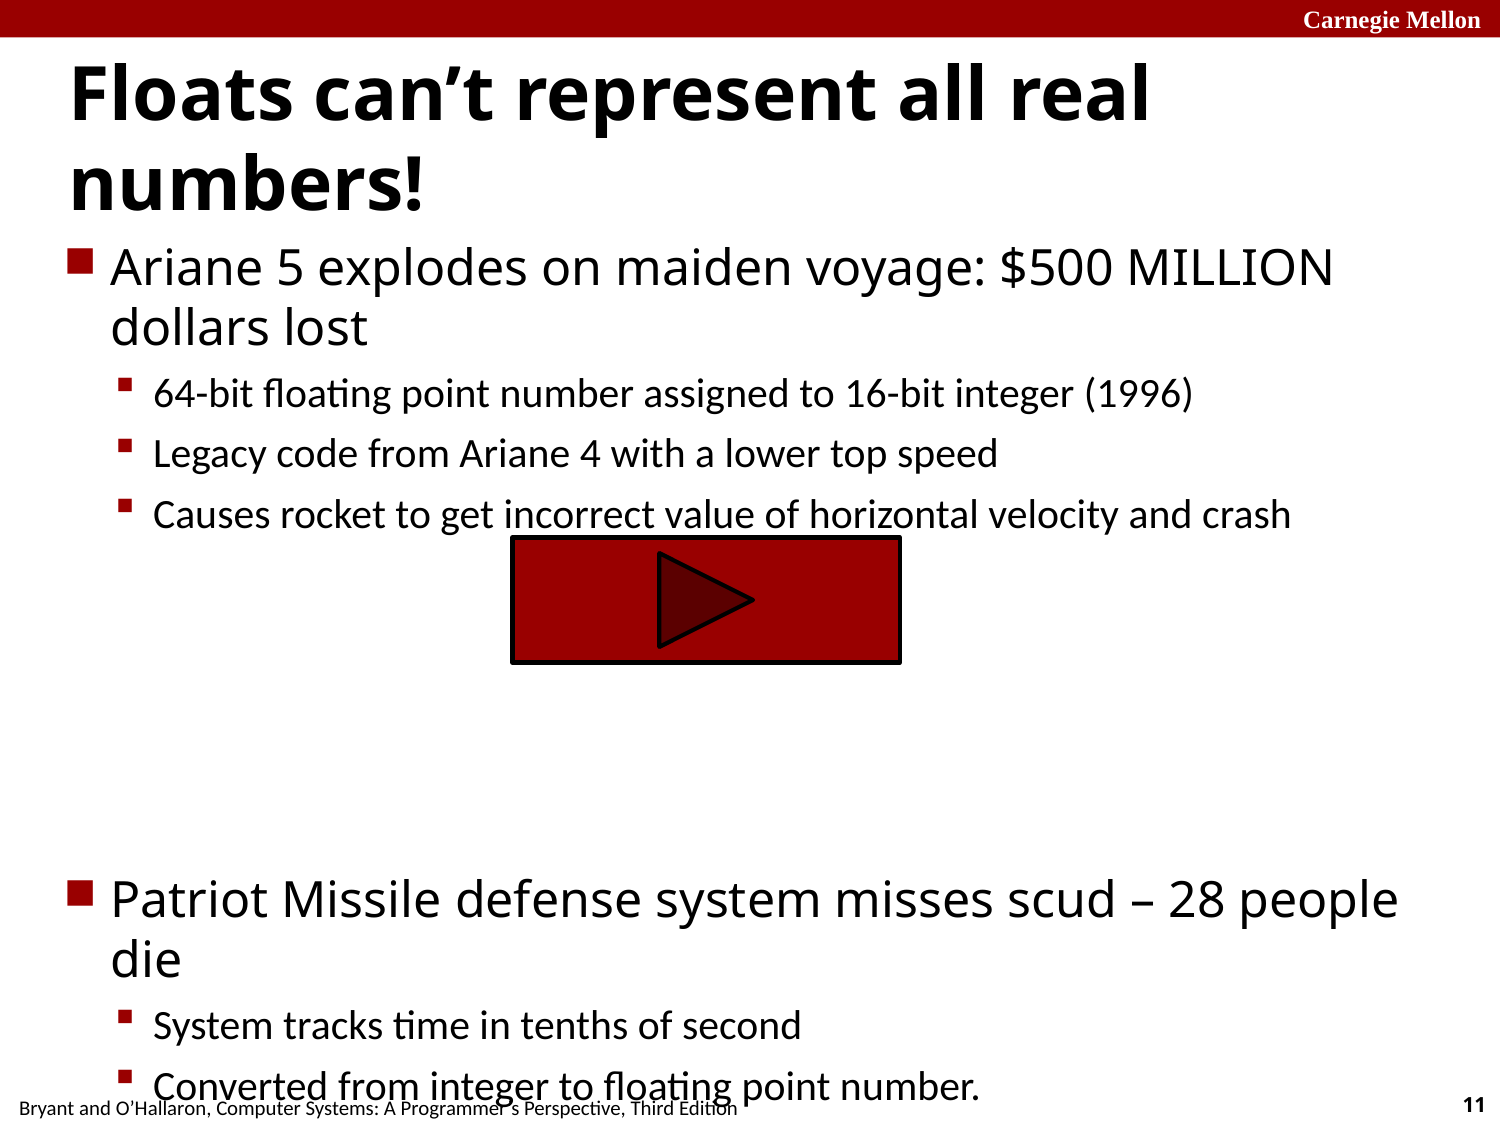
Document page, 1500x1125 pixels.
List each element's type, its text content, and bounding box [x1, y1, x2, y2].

list Ariane 5 explodes on maiden voyage: $500 MILLION dollars lost 64-bit floating point number assigned to 16-bit integer (1996) Legacy code from Ariane 4 with a lower top speed Causes rocket to get incorrect value of horizontal velocity and crash Patriot Missile defense system misses scud – 28 people die System tracks time in tenths of second Converted from integer to floating point number. Accumulated rounding error causes drift. 20% drift over 8 hours. Eventually (on 2/25/1991 system was on for 100 hours) causes range mis-estimation sufficiently large to miss incoming missiles. [62, 228, 1463, 1122]
title Floats can’t represent all real numbers! [62, 41, 1438, 228]
text_box [512, 537, 900, 663]
